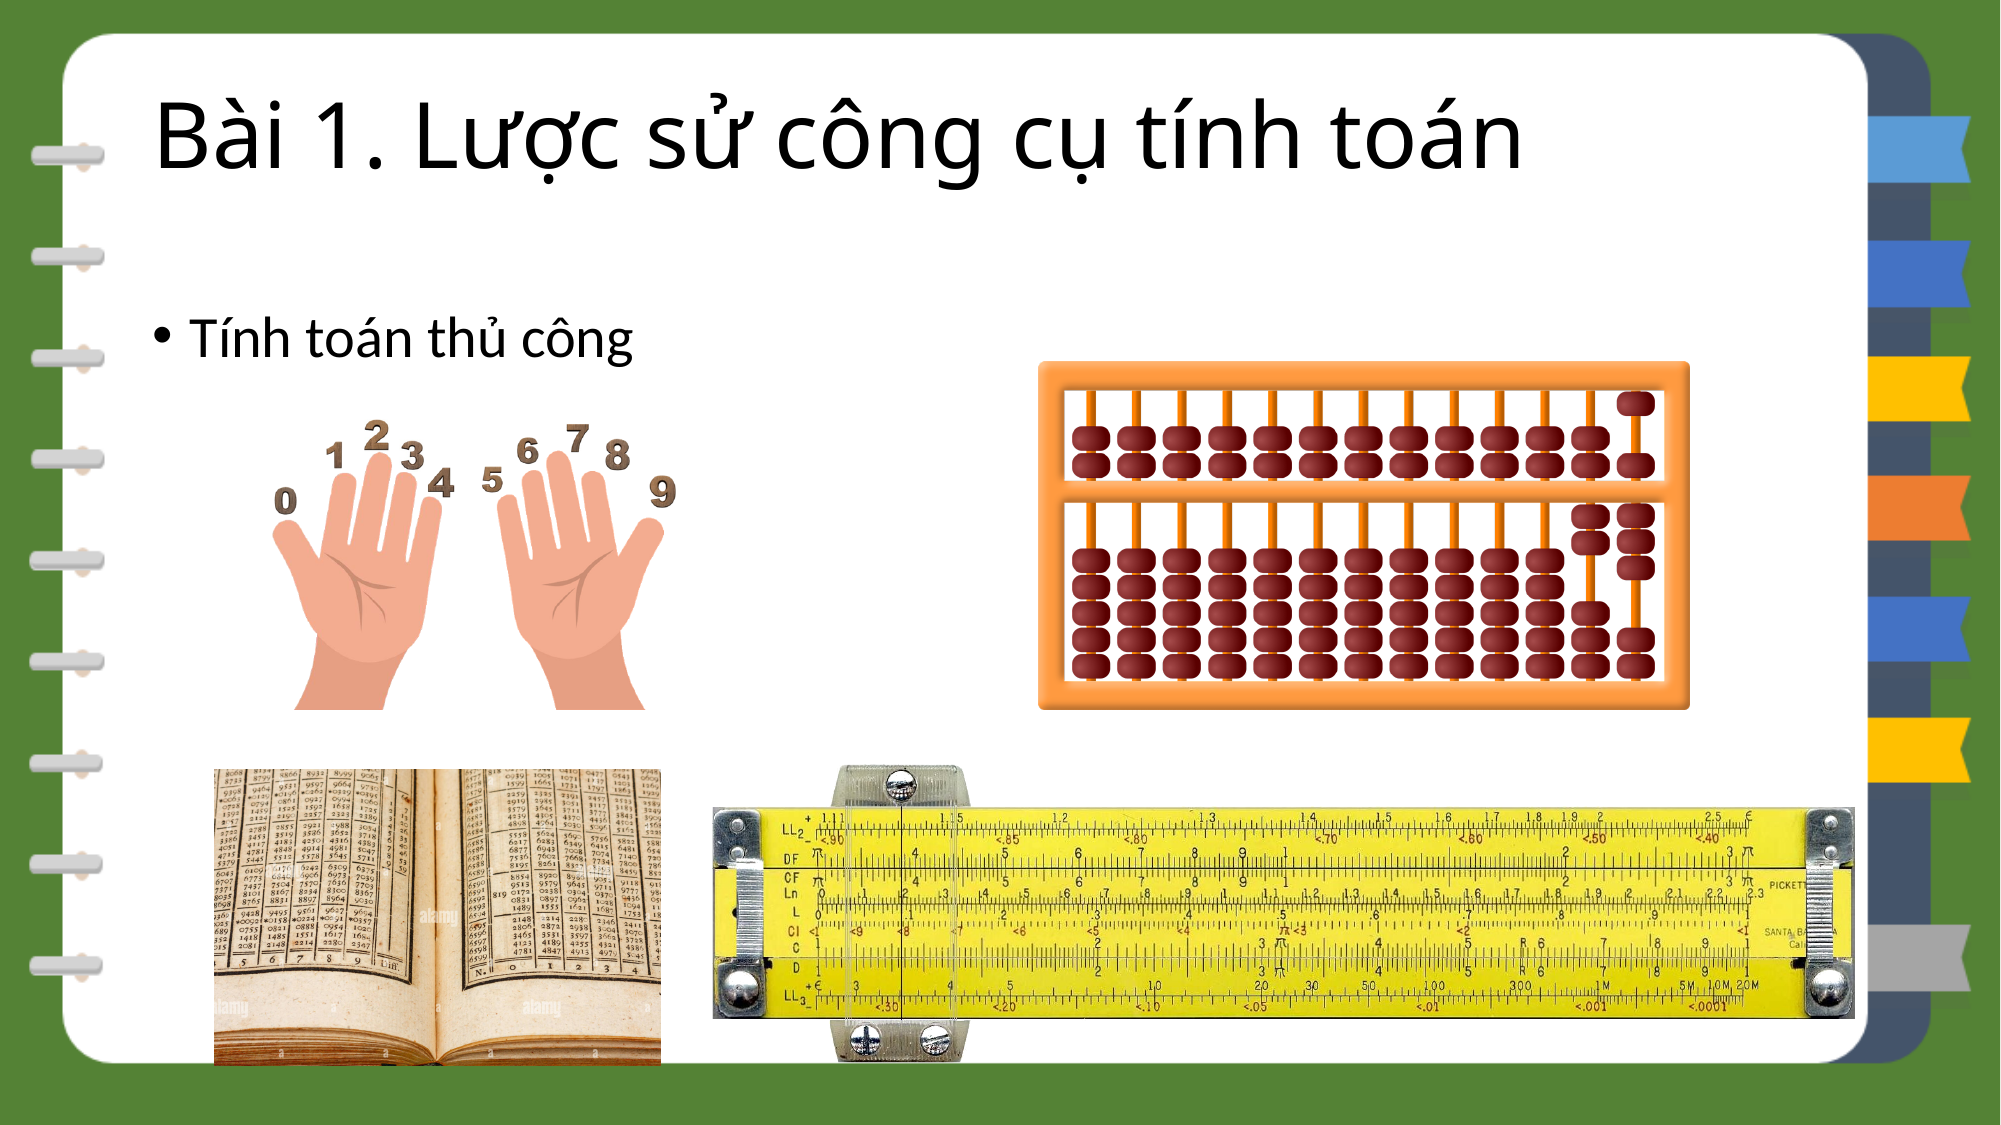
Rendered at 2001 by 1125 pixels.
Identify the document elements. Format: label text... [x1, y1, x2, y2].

title Bài 1. Lược sử công cụ tính toán [137, 59, 1863, 219]
list Tính toán thủ công [137, 299, 1863, 1014]
picture [0, 0, 2001, 1125]
